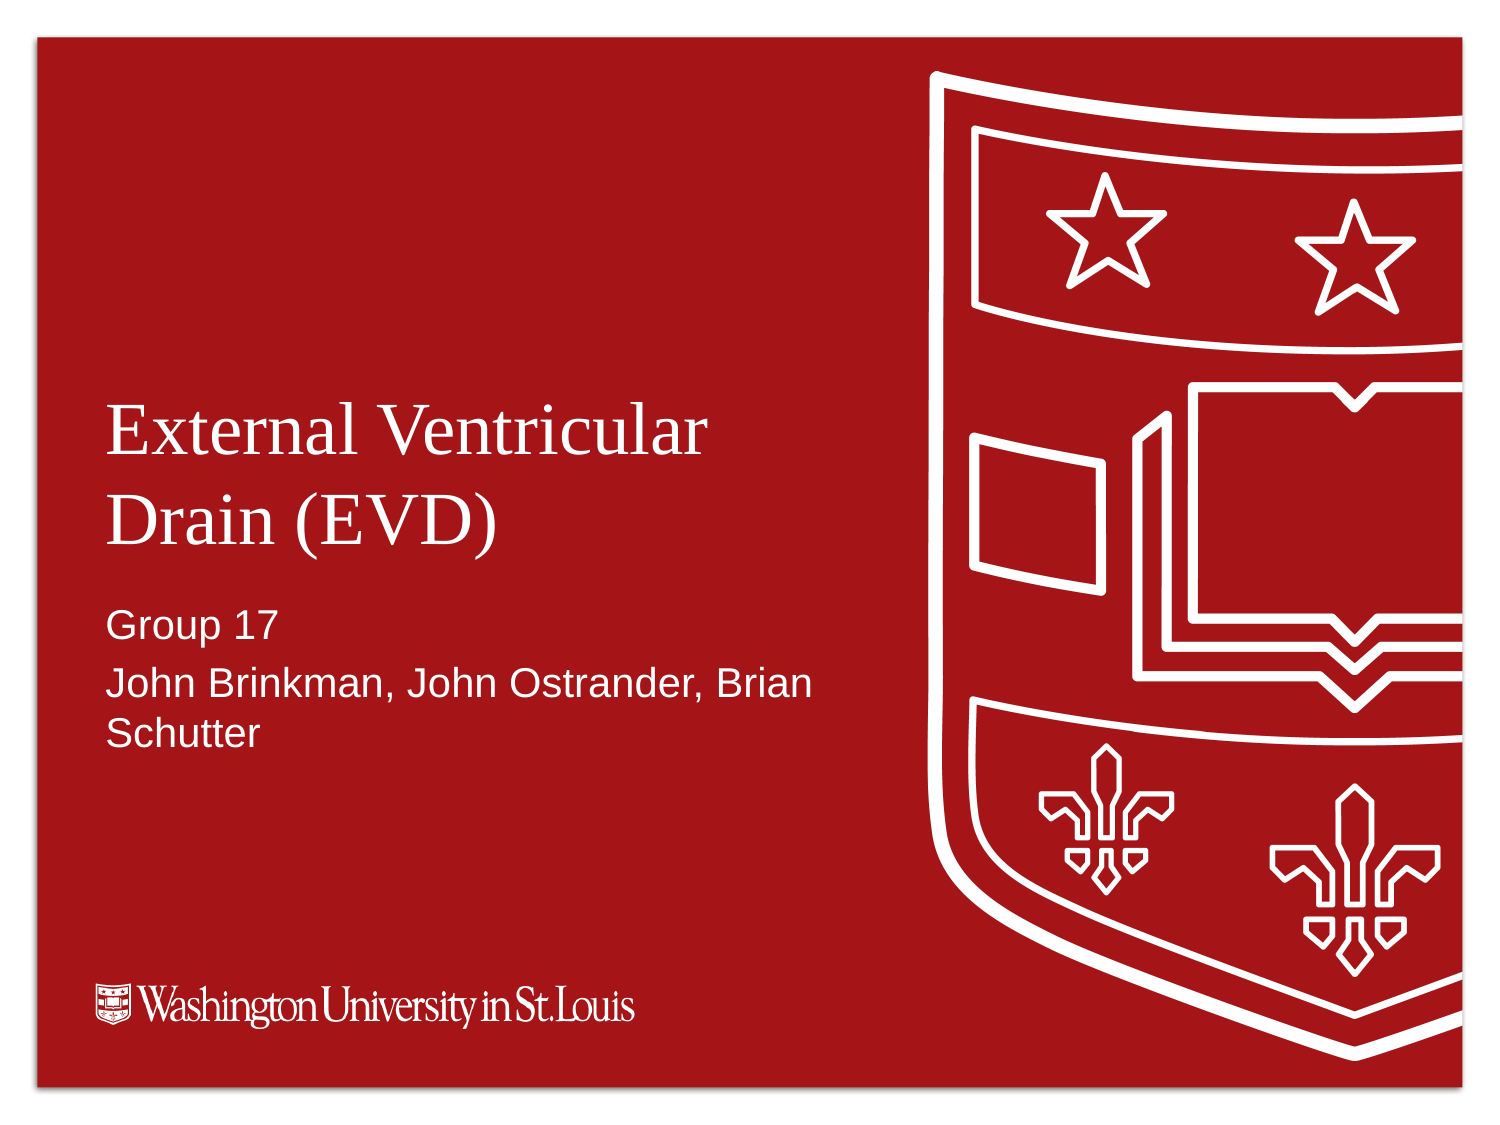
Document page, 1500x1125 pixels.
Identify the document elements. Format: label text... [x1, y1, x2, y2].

picture [927, 71, 1463, 1061]
subtitle Group 17 John Brinkman, John Ostrander, Brian Schutter [90, 590, 909, 775]
picture [68, 959, 661, 1053]
title External Ventricular Drain (EVD) [90, 369, 909, 570]
